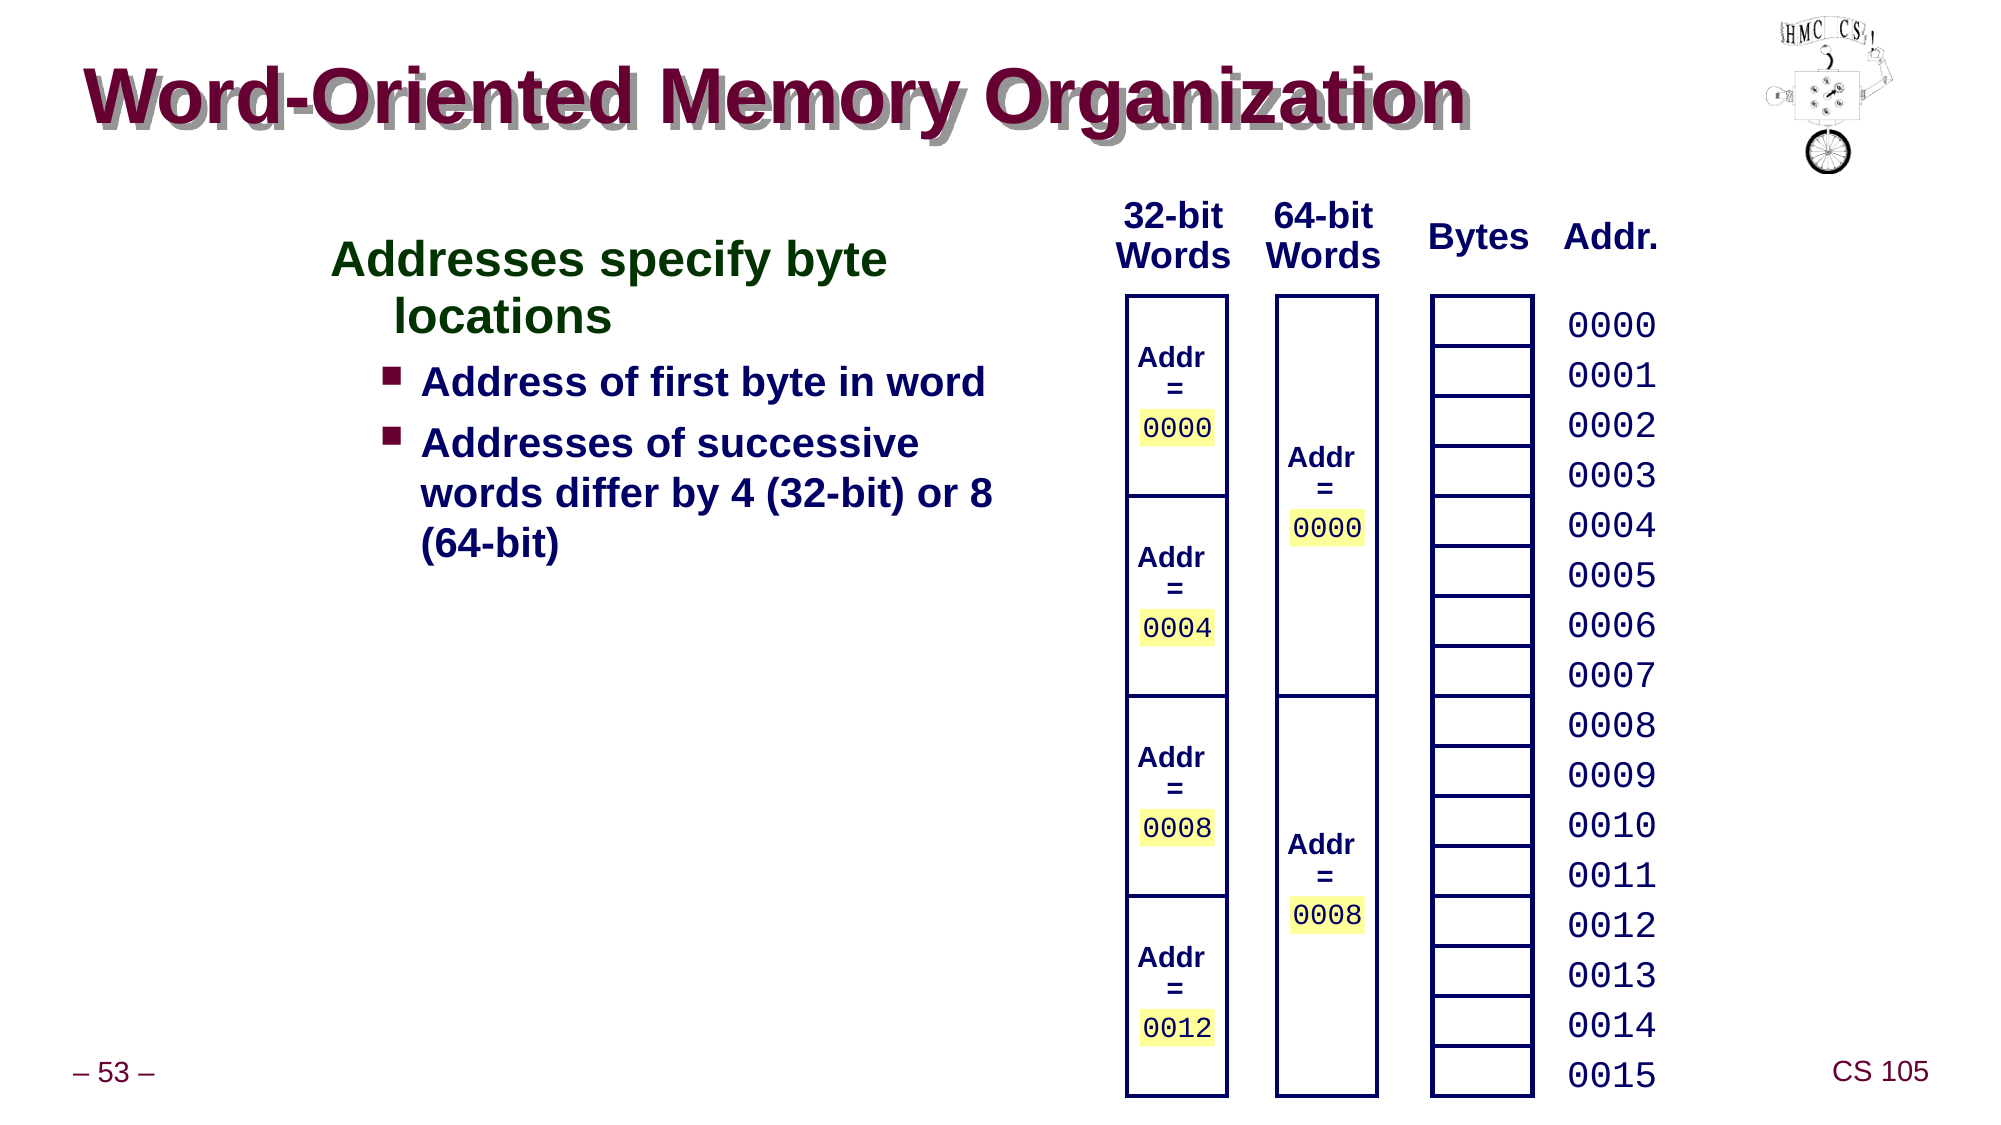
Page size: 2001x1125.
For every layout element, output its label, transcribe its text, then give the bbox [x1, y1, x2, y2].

picture [1766, 12, 1893, 174]
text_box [1106, 187, 1675, 1105]
list Addresses specify byte locations Address of first byte in word Addresses of successive words differ by 4 (32-bit) or 8 (64-bit) [315, 223, 1063, 1040]
title Word-Oriented Memory Organization [83, 37, 1717, 160]
